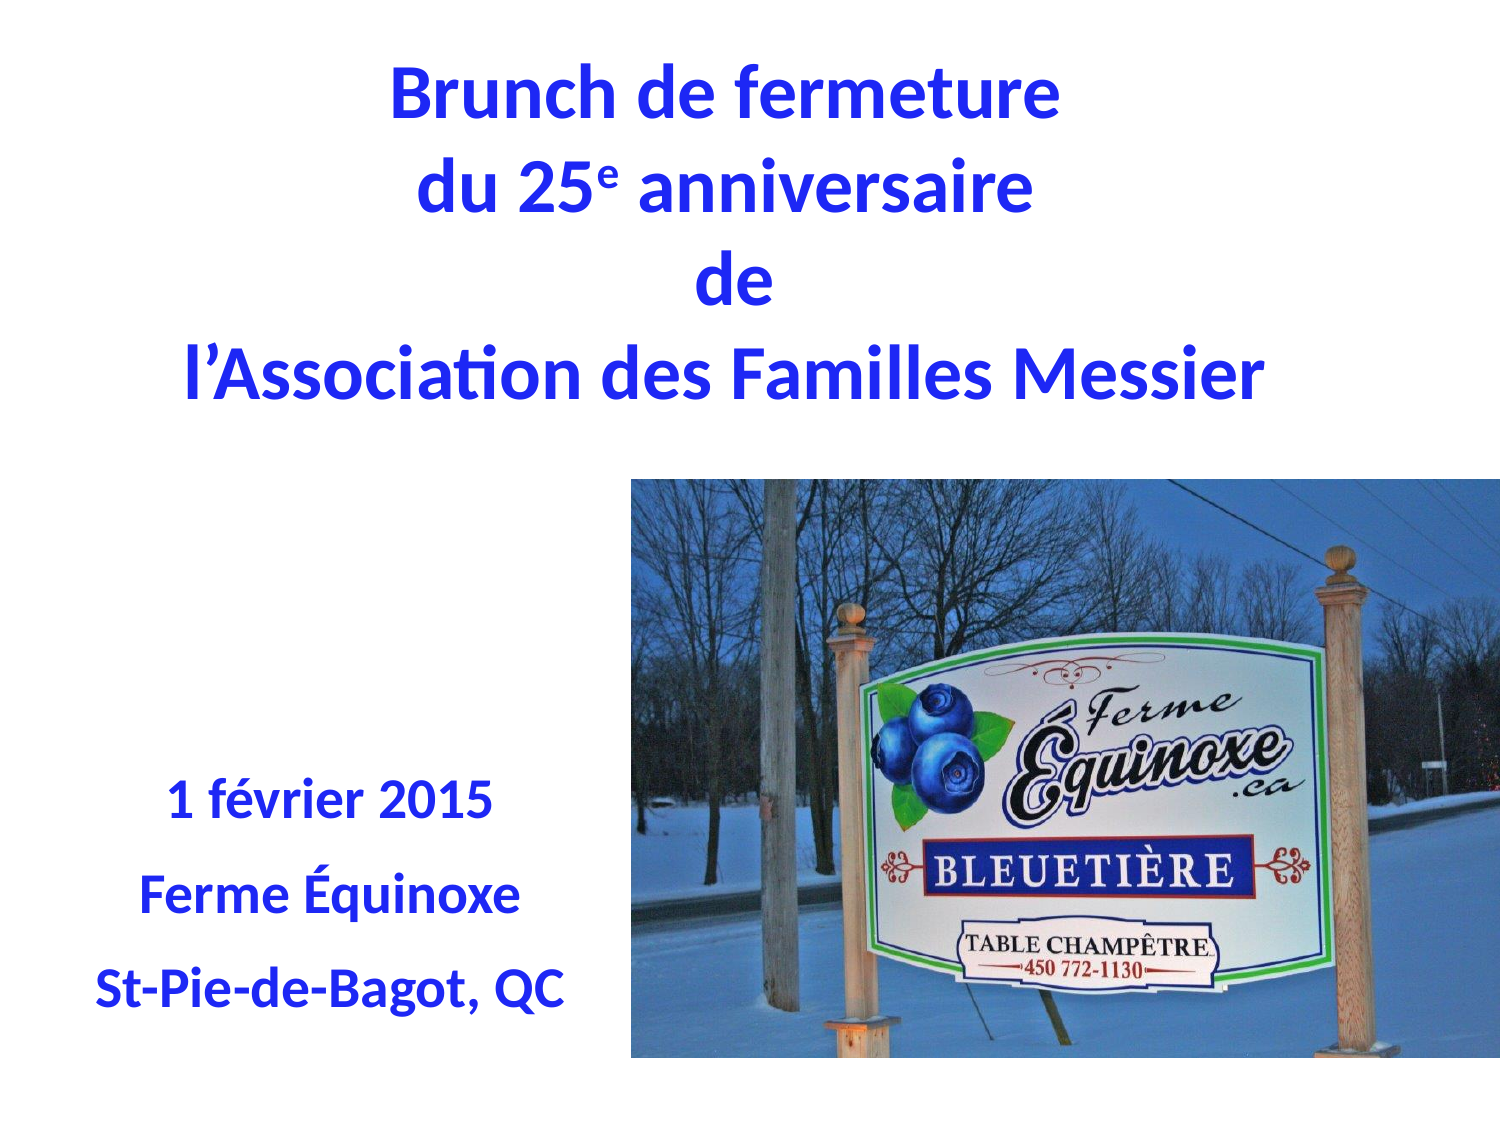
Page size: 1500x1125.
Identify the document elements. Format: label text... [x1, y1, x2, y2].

picture [631, 479, 1500, 1058]
subtitle 1 février 2015 Ferme Équinoxe St-Pie-de-Bagot, QC [64, 739, 597, 1028]
title Brunch de fermeture du 25e anniversaire de l’Association des Familles Messier [88, 30, 1364, 425]
